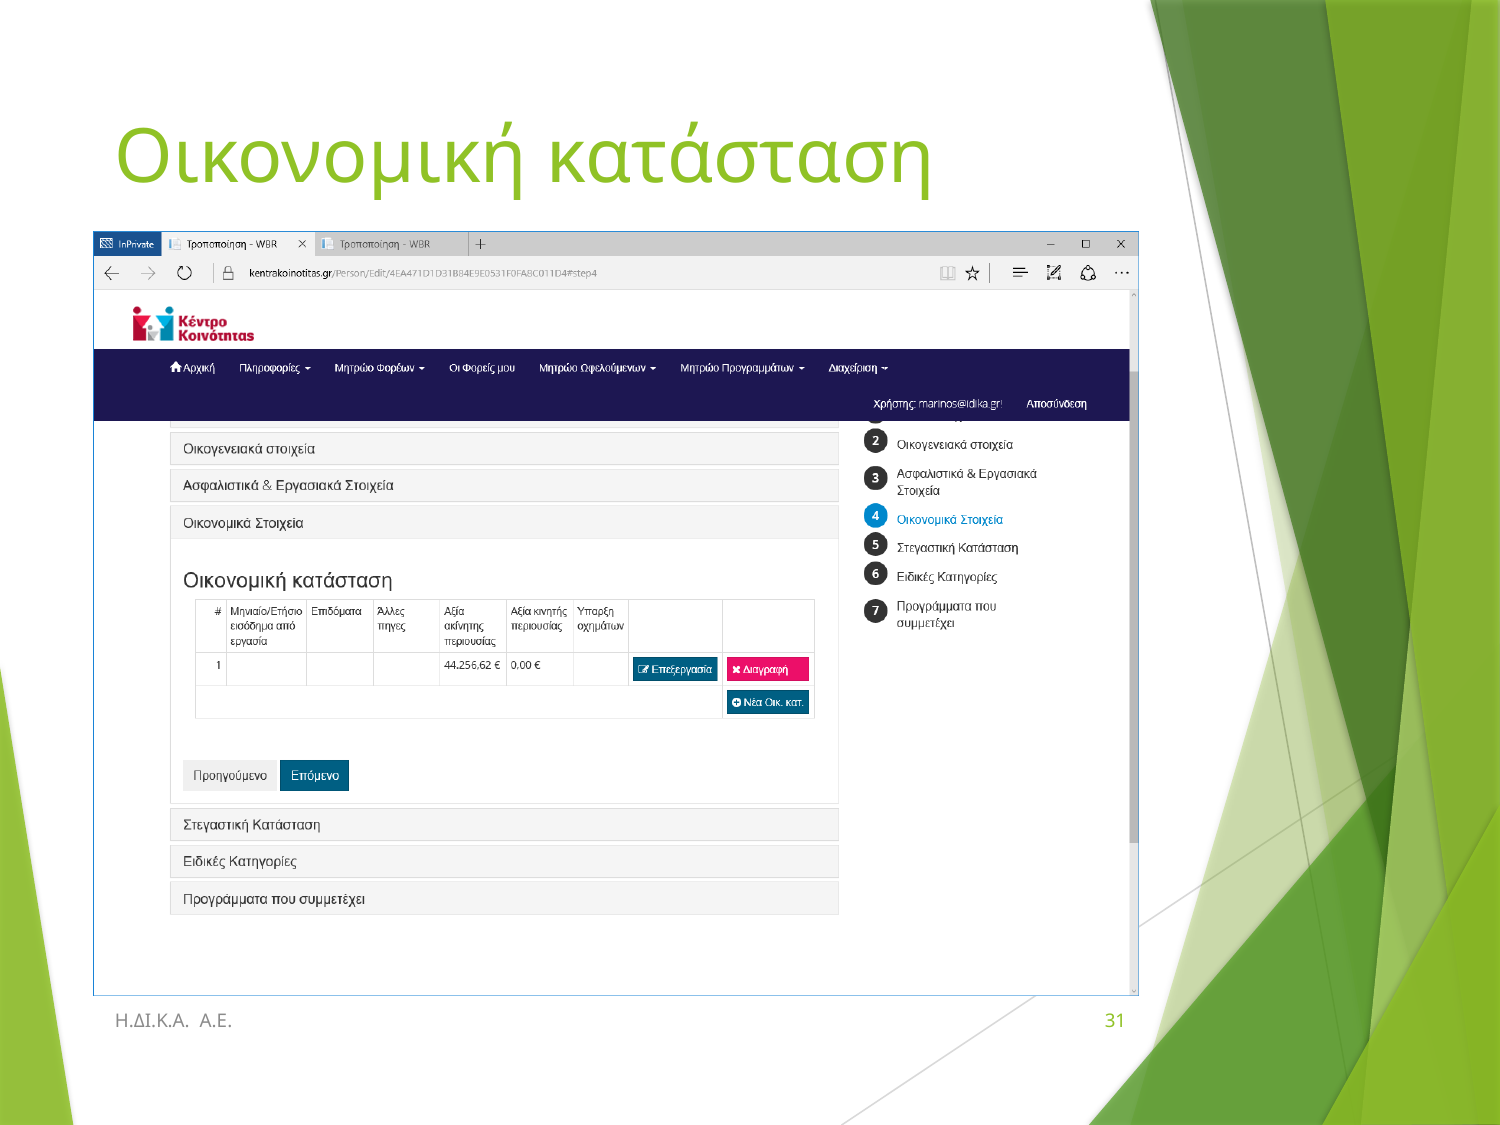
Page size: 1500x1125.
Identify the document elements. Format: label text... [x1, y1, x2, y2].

slide_number 31 [1057, 1001, 1142, 1051]
title Οικονομική κατάσταση [99, 99, 1142, 233]
footer Η.ΔΙ.Κ.Α. Α.Ε. [99, 1005, 859, 1051]
picture [93, 230, 1140, 997]
